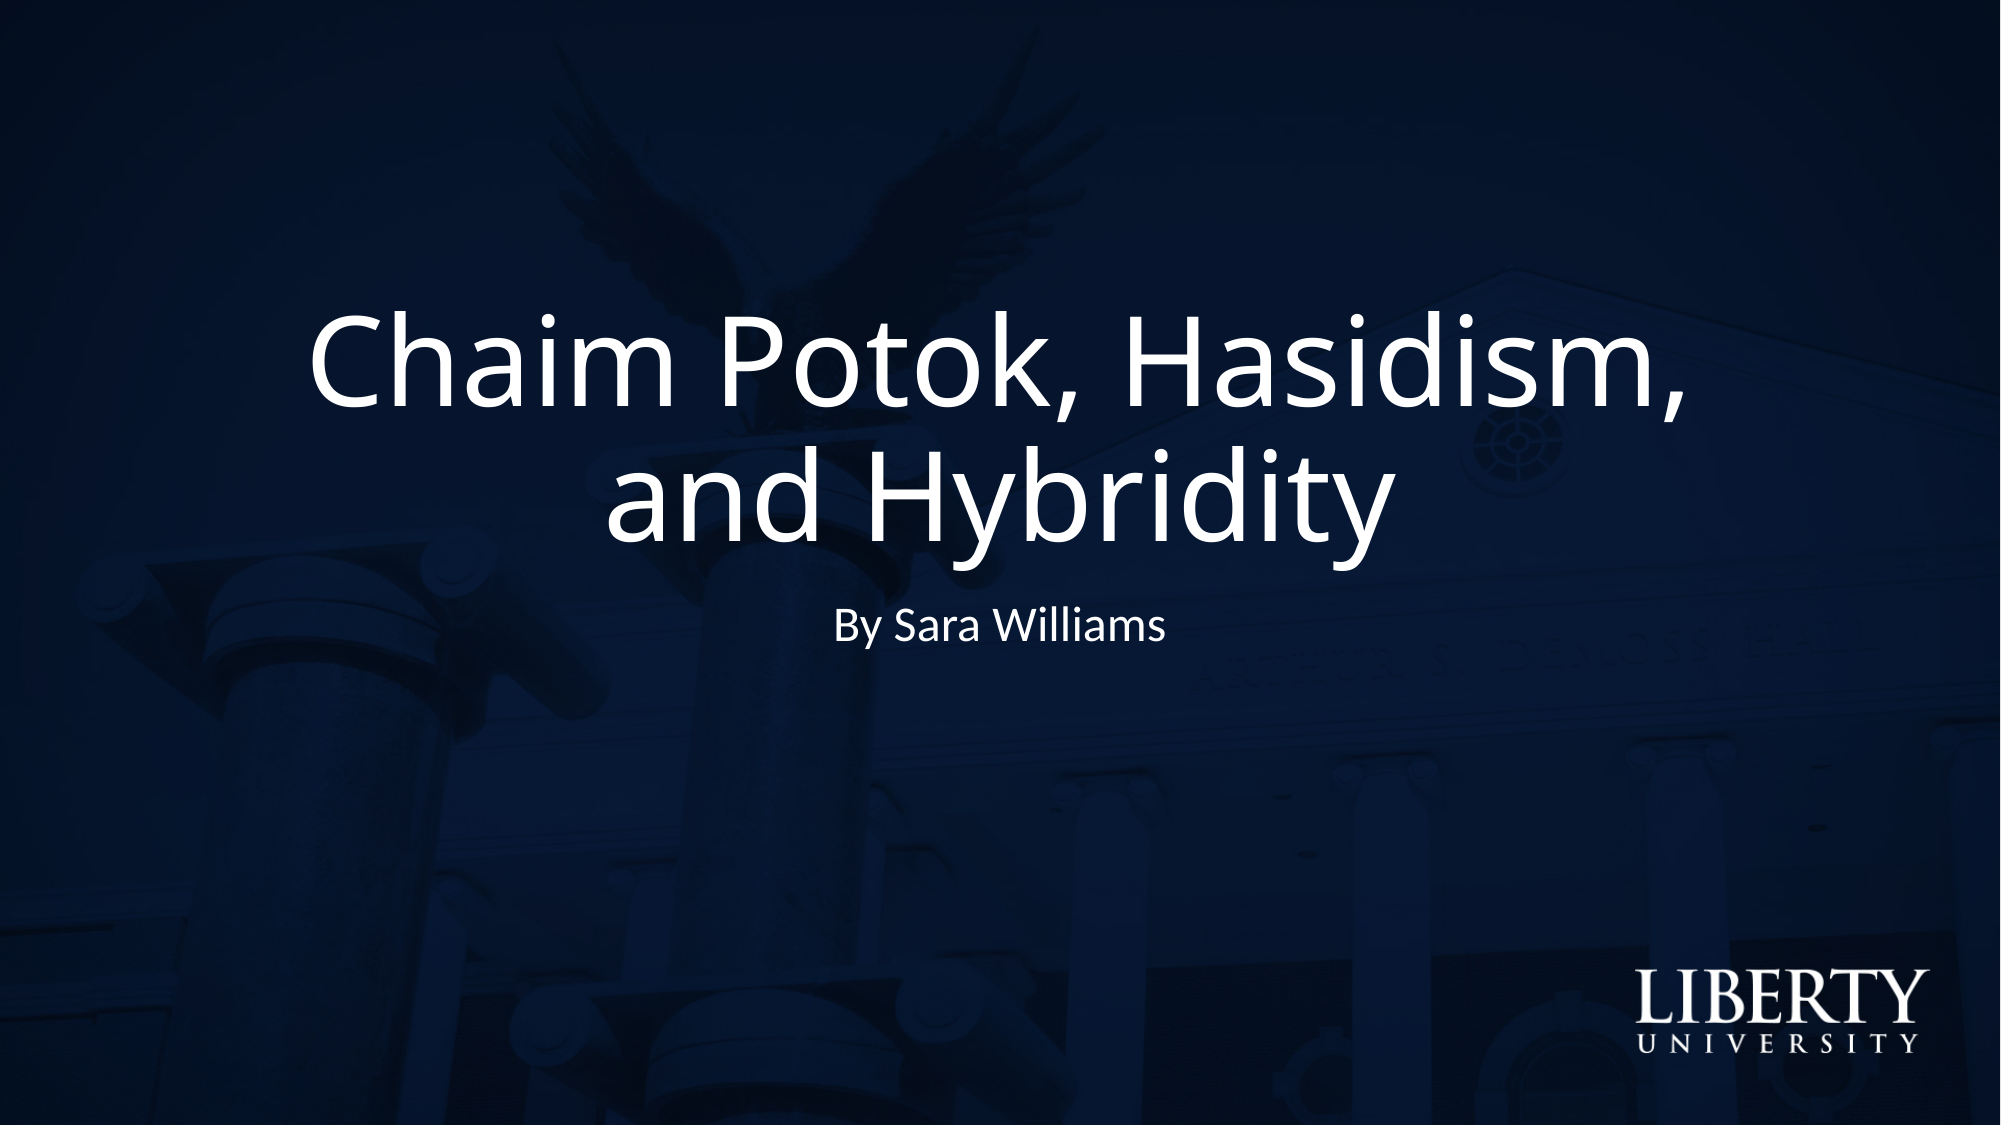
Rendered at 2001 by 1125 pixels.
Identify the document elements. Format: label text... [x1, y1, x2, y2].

subtitle By Sara Williams [249, 590, 1750, 863]
picture [0, 0, 2001, 1125]
title Chaim Potok, Hasidism, and Hybridity [249, 184, 1750, 576]
